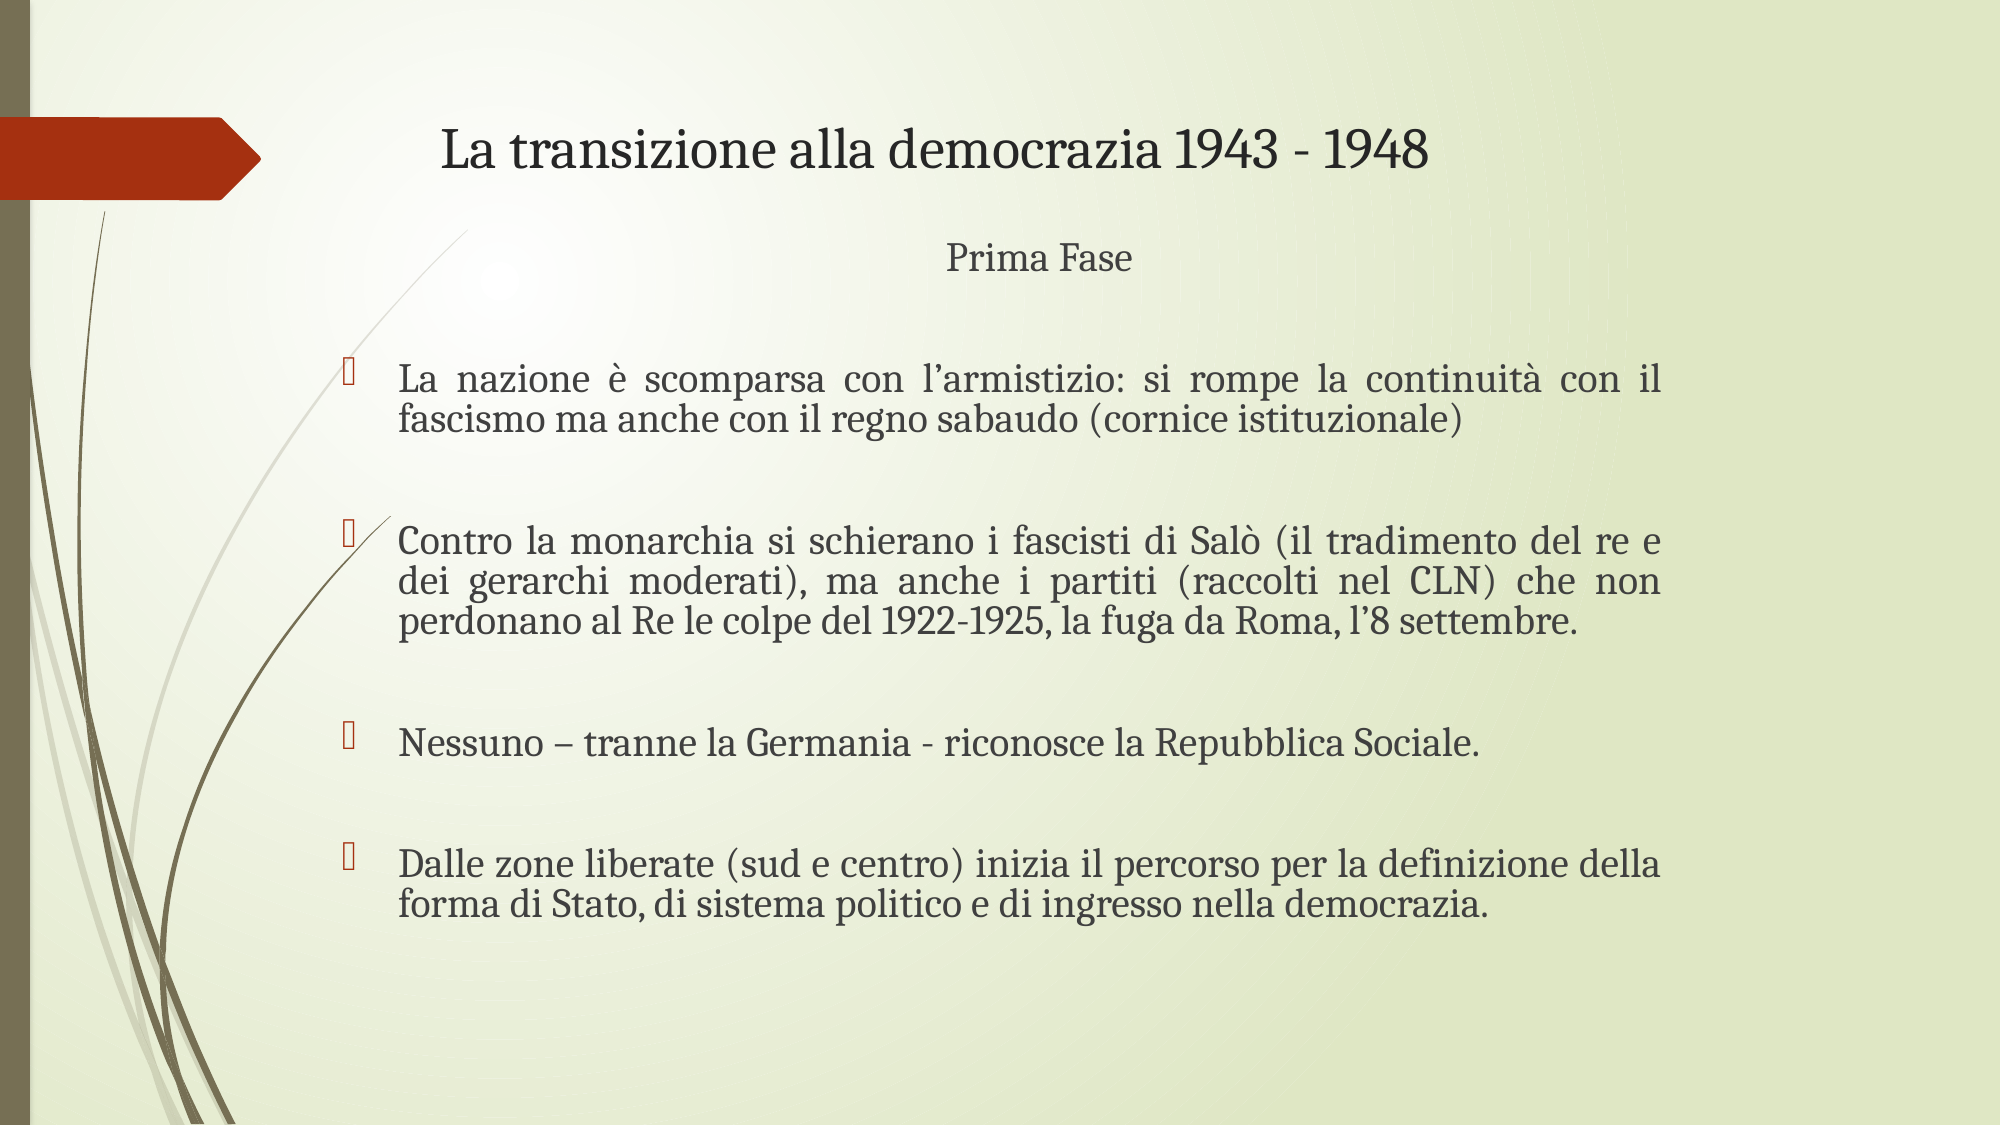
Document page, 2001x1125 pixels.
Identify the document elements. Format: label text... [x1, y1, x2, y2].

title La transizione alla democrazia 1943 - 1948 [425, 102, 1888, 313]
list Prima Fase La nazione è scomparsa con l’armistizio: si rompe la continuità con il fascismo ma anche con il regno sabaudo (cornice istituzionale) Contro la monarchia si schierano i fascisti di Salò (il tradimento del re e dei gerarchi moderati), ma anche i partiti (raccolti nel CLN) che non perdonano al Re le colpe del 1922-1925, la fuga da Roma, l’8 settembre. Nessuno – tranne la Germania - riconosce la Repubblica Sociale. Dalle zone liberate (sud e centro) inizia il percorso per la definizione della forma di Stato, di sistema politico e di ingresso nella democrazia. [326, 231, 1677, 975]
